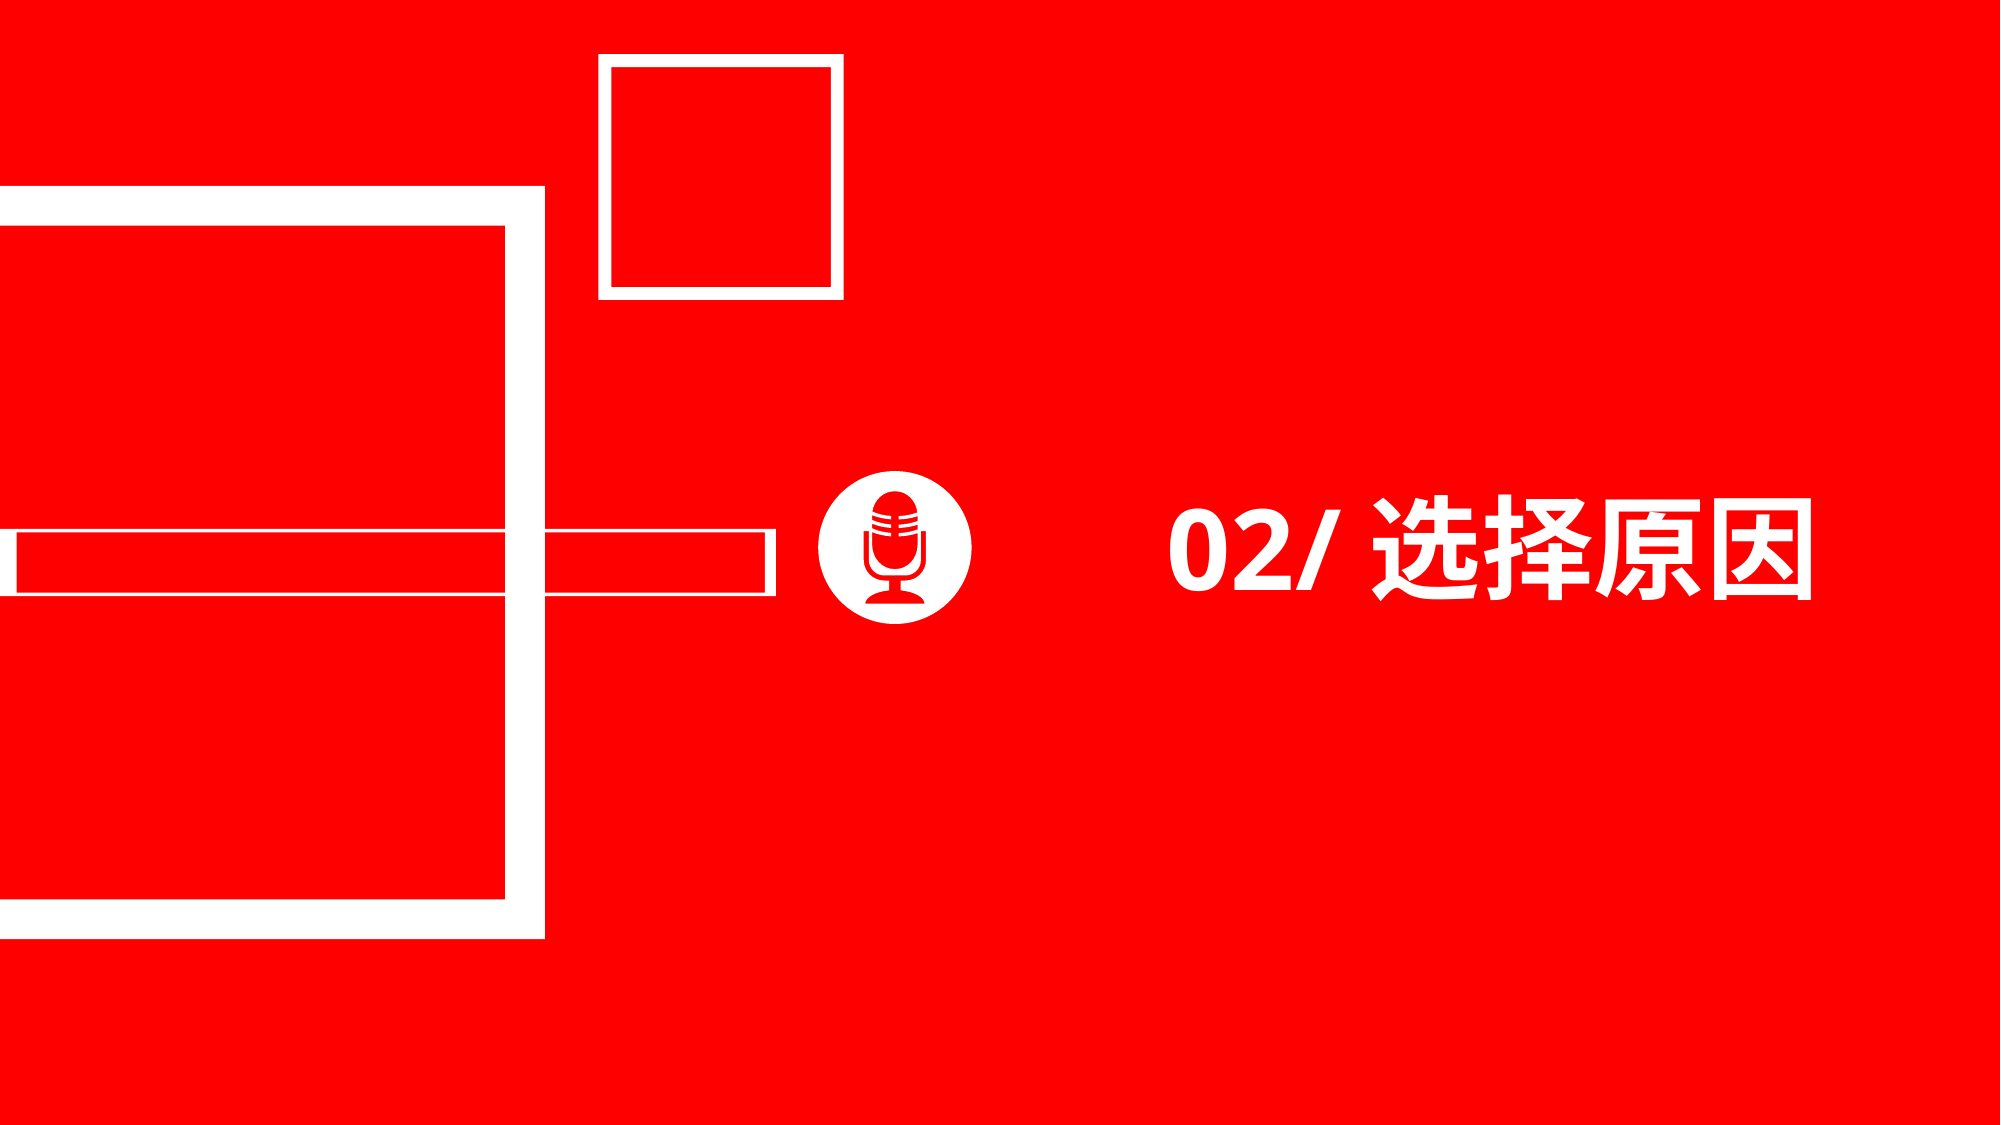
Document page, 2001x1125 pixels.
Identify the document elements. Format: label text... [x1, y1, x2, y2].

text_box [546, 528, 777, 597]
text_box [0, 528, 504, 597]
text_box 02/选择原因 [1151, 471, 1834, 621]
text_box [0, 185, 546, 940]
text_box [818, 471, 972, 624]
text_box [597, 53, 845, 301]
